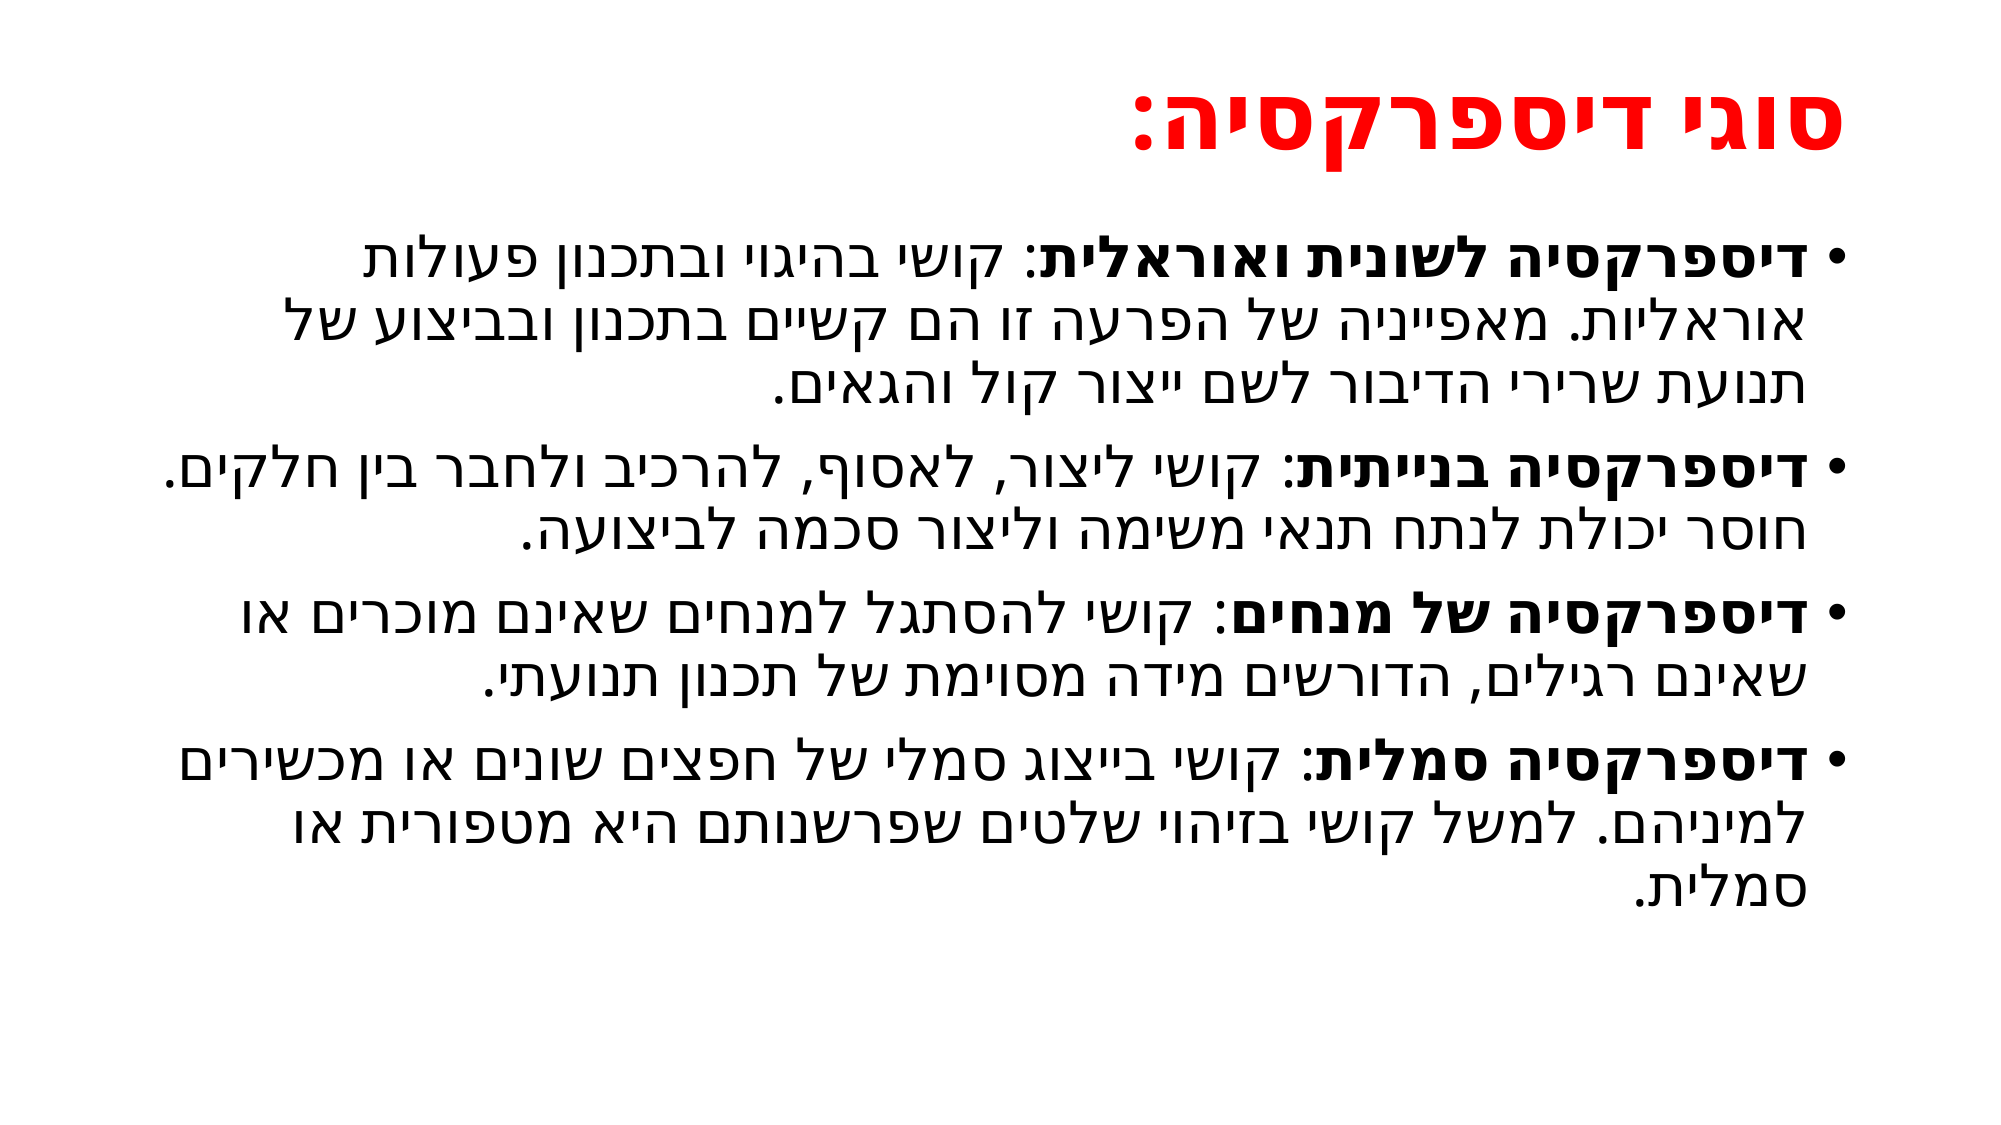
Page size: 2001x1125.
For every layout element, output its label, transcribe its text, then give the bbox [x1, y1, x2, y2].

list דיספרקסיה לשונית ואוראלית: קושי בהיגוי ובתכנון פעולות אוראליות. מאפייניה של הפרעה זו הם קשיים בתכנון ובביצוע של תנועת שרירי הדיבור לשם ייצור קול והגאים. דיספרקסיה בנייתית: קושי ליצור, לאסוף, להרכיב ולחבר בין חלקים. חוסר יכולת לנתח תנאי משימה וליצור סכמה לביצועה. דיספרקסיה של מנחים: קושי להסתגל למנחים שאינם מוכרים או שאינם רגילים, הדורשים מידה מסוימת של תכנון תנועתי. דיספרקסיה סמלית: קושי בייצוג סמלי של חפצים שונים או מכשירים למיניהם. למשל קושי בזיהוי שלטים שפרשנותם היא מטפורית או סמלית. [137, 220, 1863, 1014]
title סוגי דיספרקסיה: [137, 59, 1863, 220]
